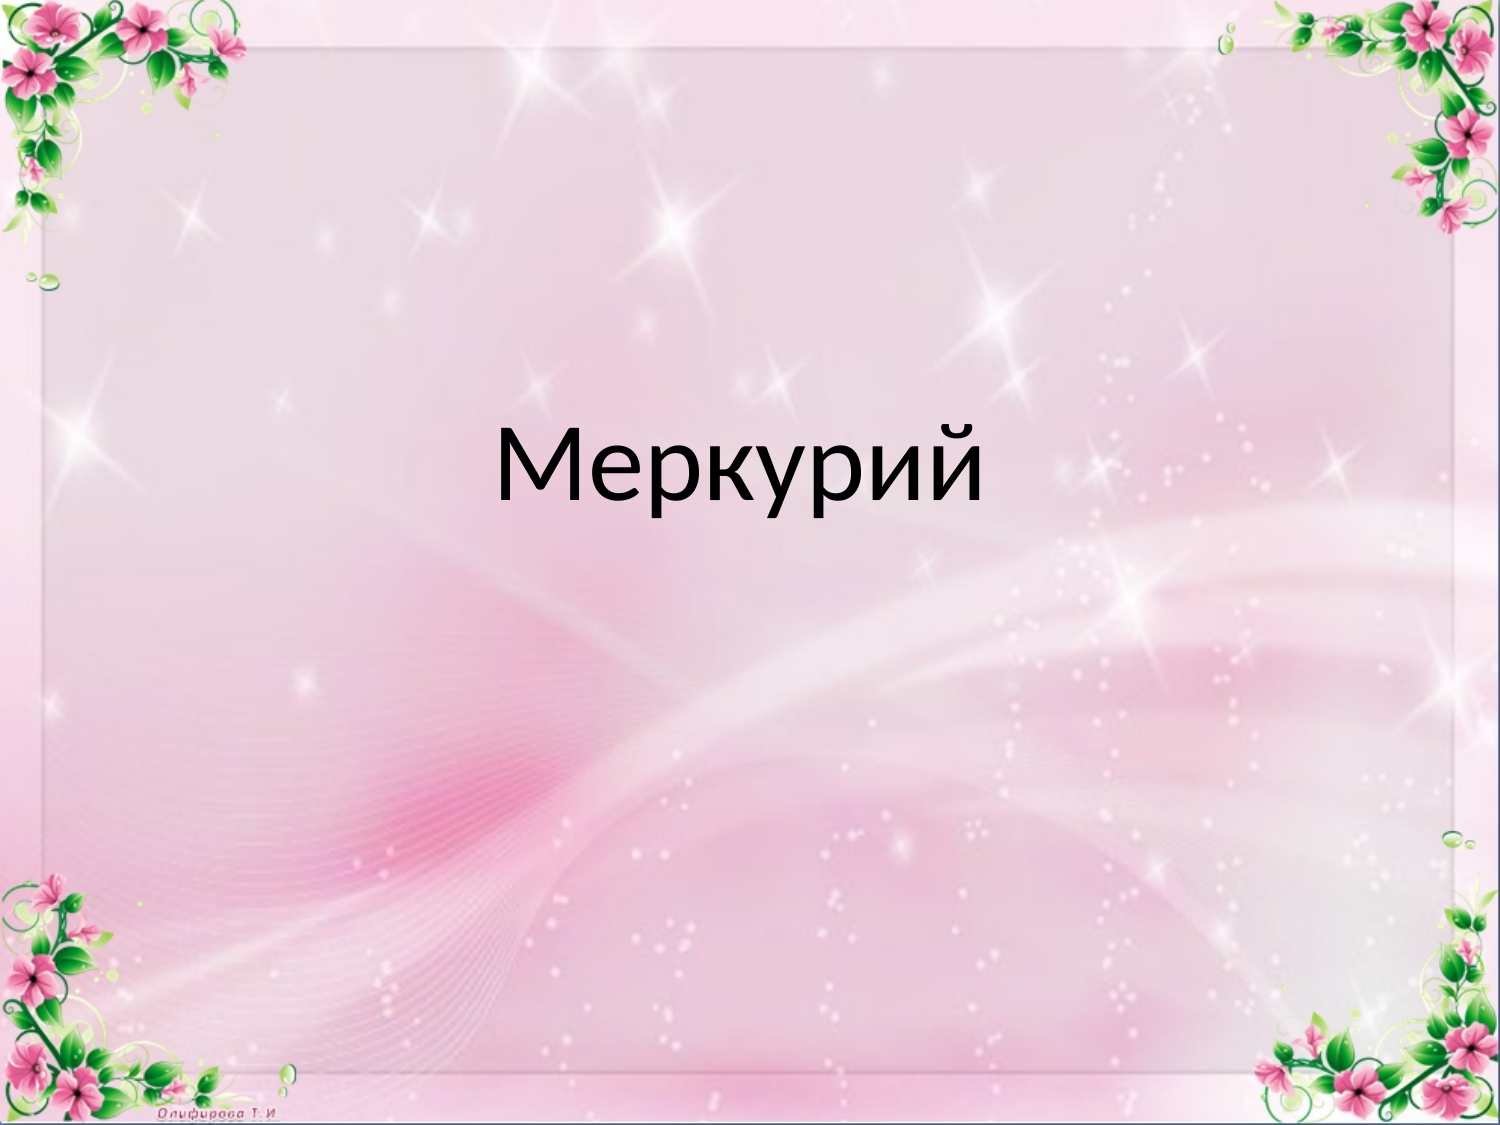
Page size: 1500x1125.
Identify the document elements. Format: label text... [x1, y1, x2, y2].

title Меркурий [64, 361, 1416, 550]
picture [0, 0, 1500, 1125]
